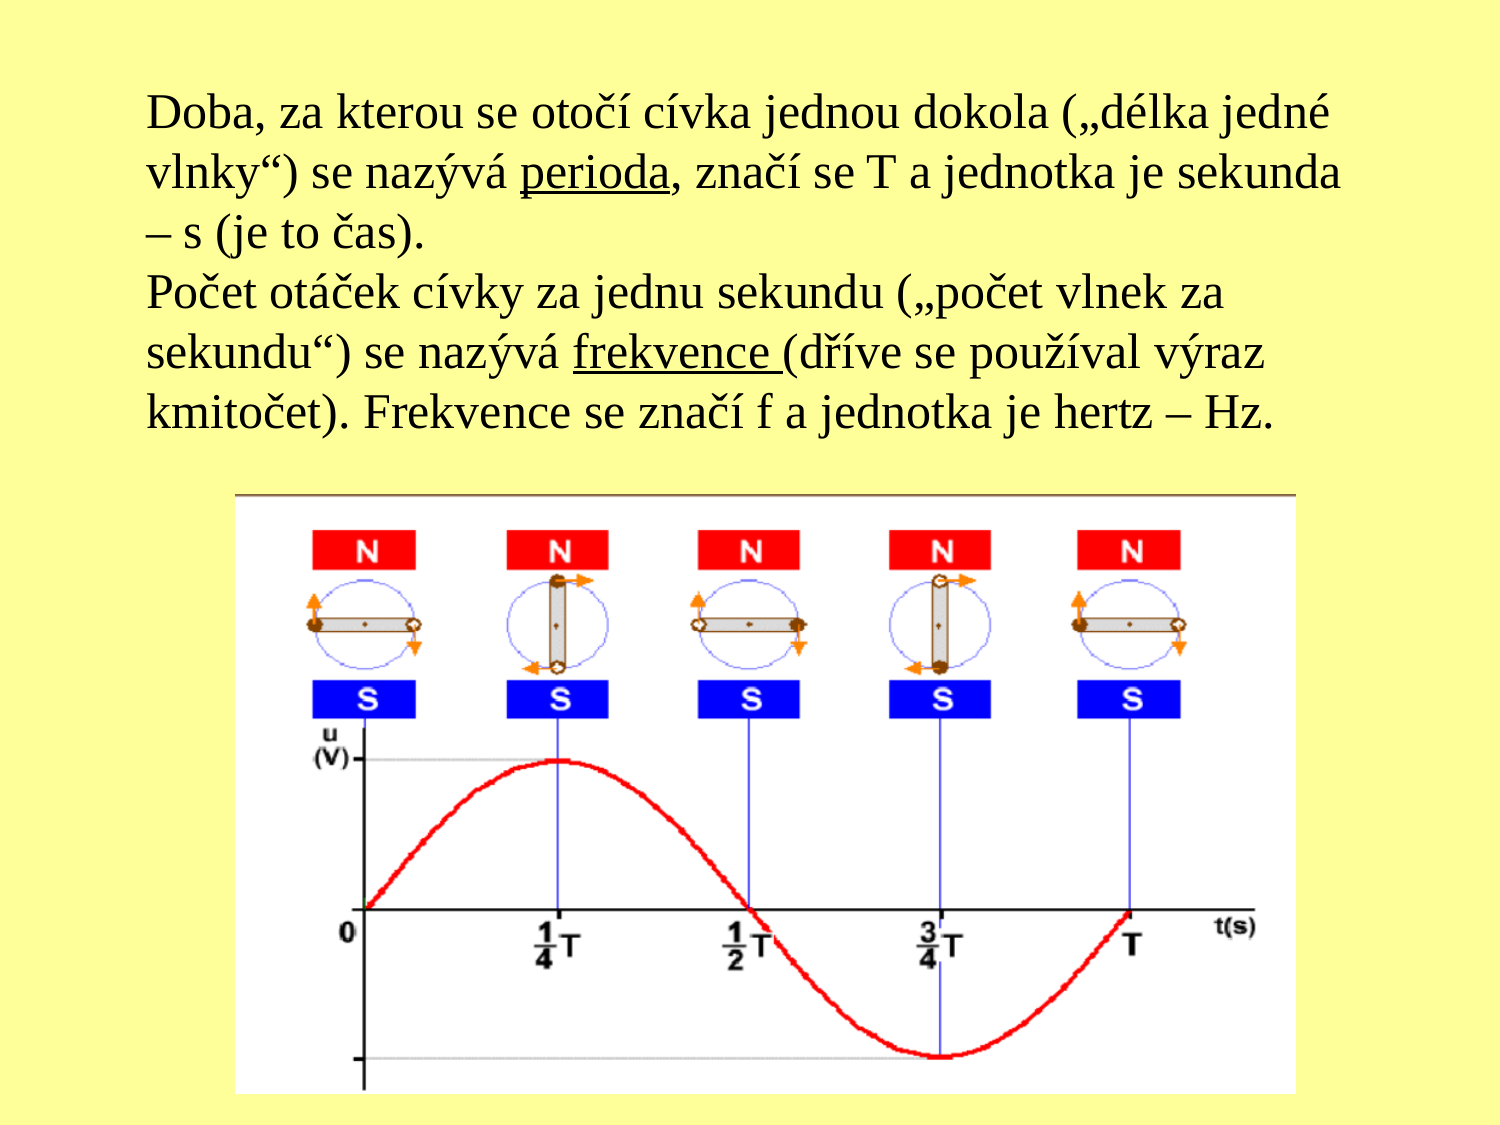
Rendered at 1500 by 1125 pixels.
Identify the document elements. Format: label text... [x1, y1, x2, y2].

picture [234, 494, 1296, 1094]
text_box Doba, za kterou se otočí cívka jednou dokola („délka jedné vlnky“) se nazývá perioda, značí se T a jednotka je sekunda – s (je to čas). Počet otáček cívky za jednu sekundu („počet vlnek za sekundu“) se nazývá frekvence (dříve se používal výraz kmitočet). Frekvence se značí f a jednotka je hertz – Hz. [131, 70, 1369, 446]
